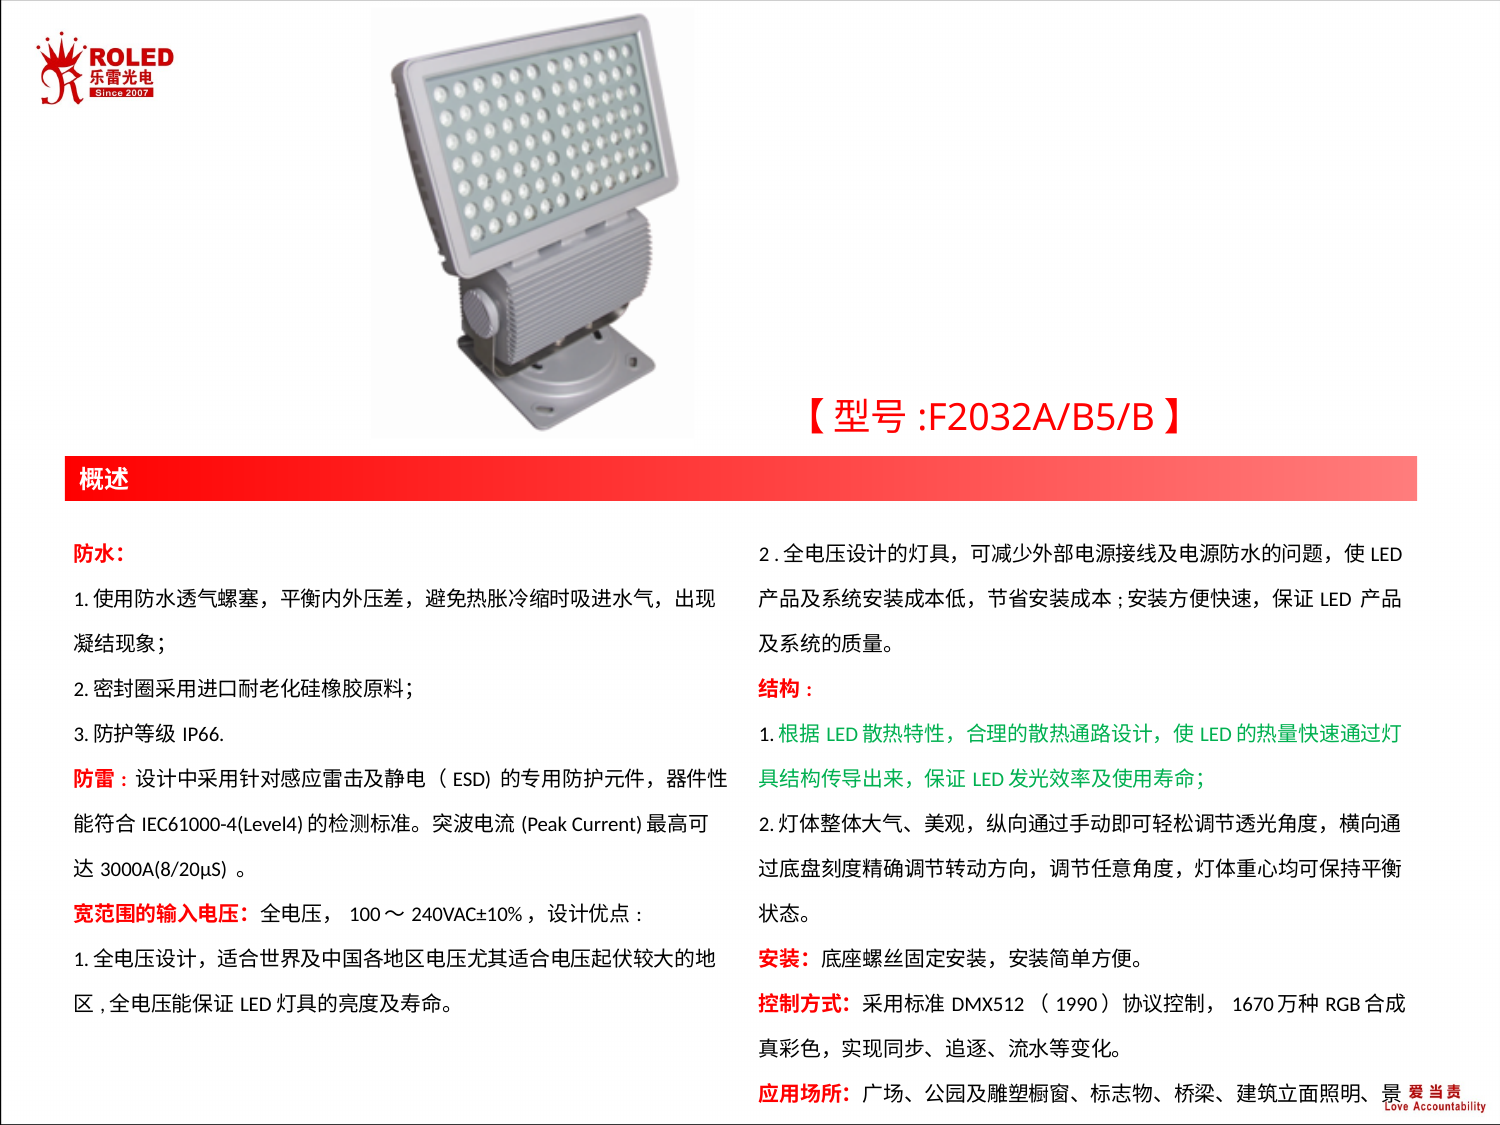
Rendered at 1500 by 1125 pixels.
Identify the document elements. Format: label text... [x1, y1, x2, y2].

table_header 2 .全电压设计的灯具，可减少外部电源接线及电源防水的问题，使LED产品及系统安装成本低，节省安装成本;安装方便快速，保证LED 产品及系统的质量。 结构: 1.根据LED散热特性，合理的散热通路设计，使LED的热量快速通过灯具结构传导出来，保证LED发光效率及使用寿命； 2.灯体整体大气、美观，纵向通过手动即可轻松调节透光角度，横向通过底盘刻度精确调节转动方向，调节任意角度，灯体重心均可保持平衡状态。 安装：底座螺丝固定安装，安装简单方便。 控制方式：采用标准DMX512（1990）协议控制，1670万种RGB合成真彩色，实现同步、追逐、流水等变化。 应用场所：广场、公园及雕塑橱窗、标志物、桥梁、建筑立面照明、景区景观照明。 [744, 515, 1430, 1054]
table_header 防水： 1.使用防水透气螺塞，平衡内外压差，避免热胀冷缩时吸进水气，出现凝结现象； 2.密封圈采用进口耐老化硅橡胶原料； 3.防护等级IP66. 防雷: 设计中采用针对感应雷击及静电（ESD) 的专用防护元件，器件性能符合IEC61000-4(Level4)的检测标准。突波电流(Peak Current)最高可达3000A(8/20μS) 。 宽范围的输入电压：全电压，100～240VAC±10%，设计优点: 1.全电压设计，适合世界及中国各地区电压尤其适合电压起伏较大的地区,全电压能保证LED灯具的亮度及寿命。 [59, 515, 744, 1054]
text_box 概述 [64, 456, 1418, 501]
picture [0, 0, 1500, 1125]
text_box 【 型号:F2032A/B5/B】 [772, 385, 1217, 445]
